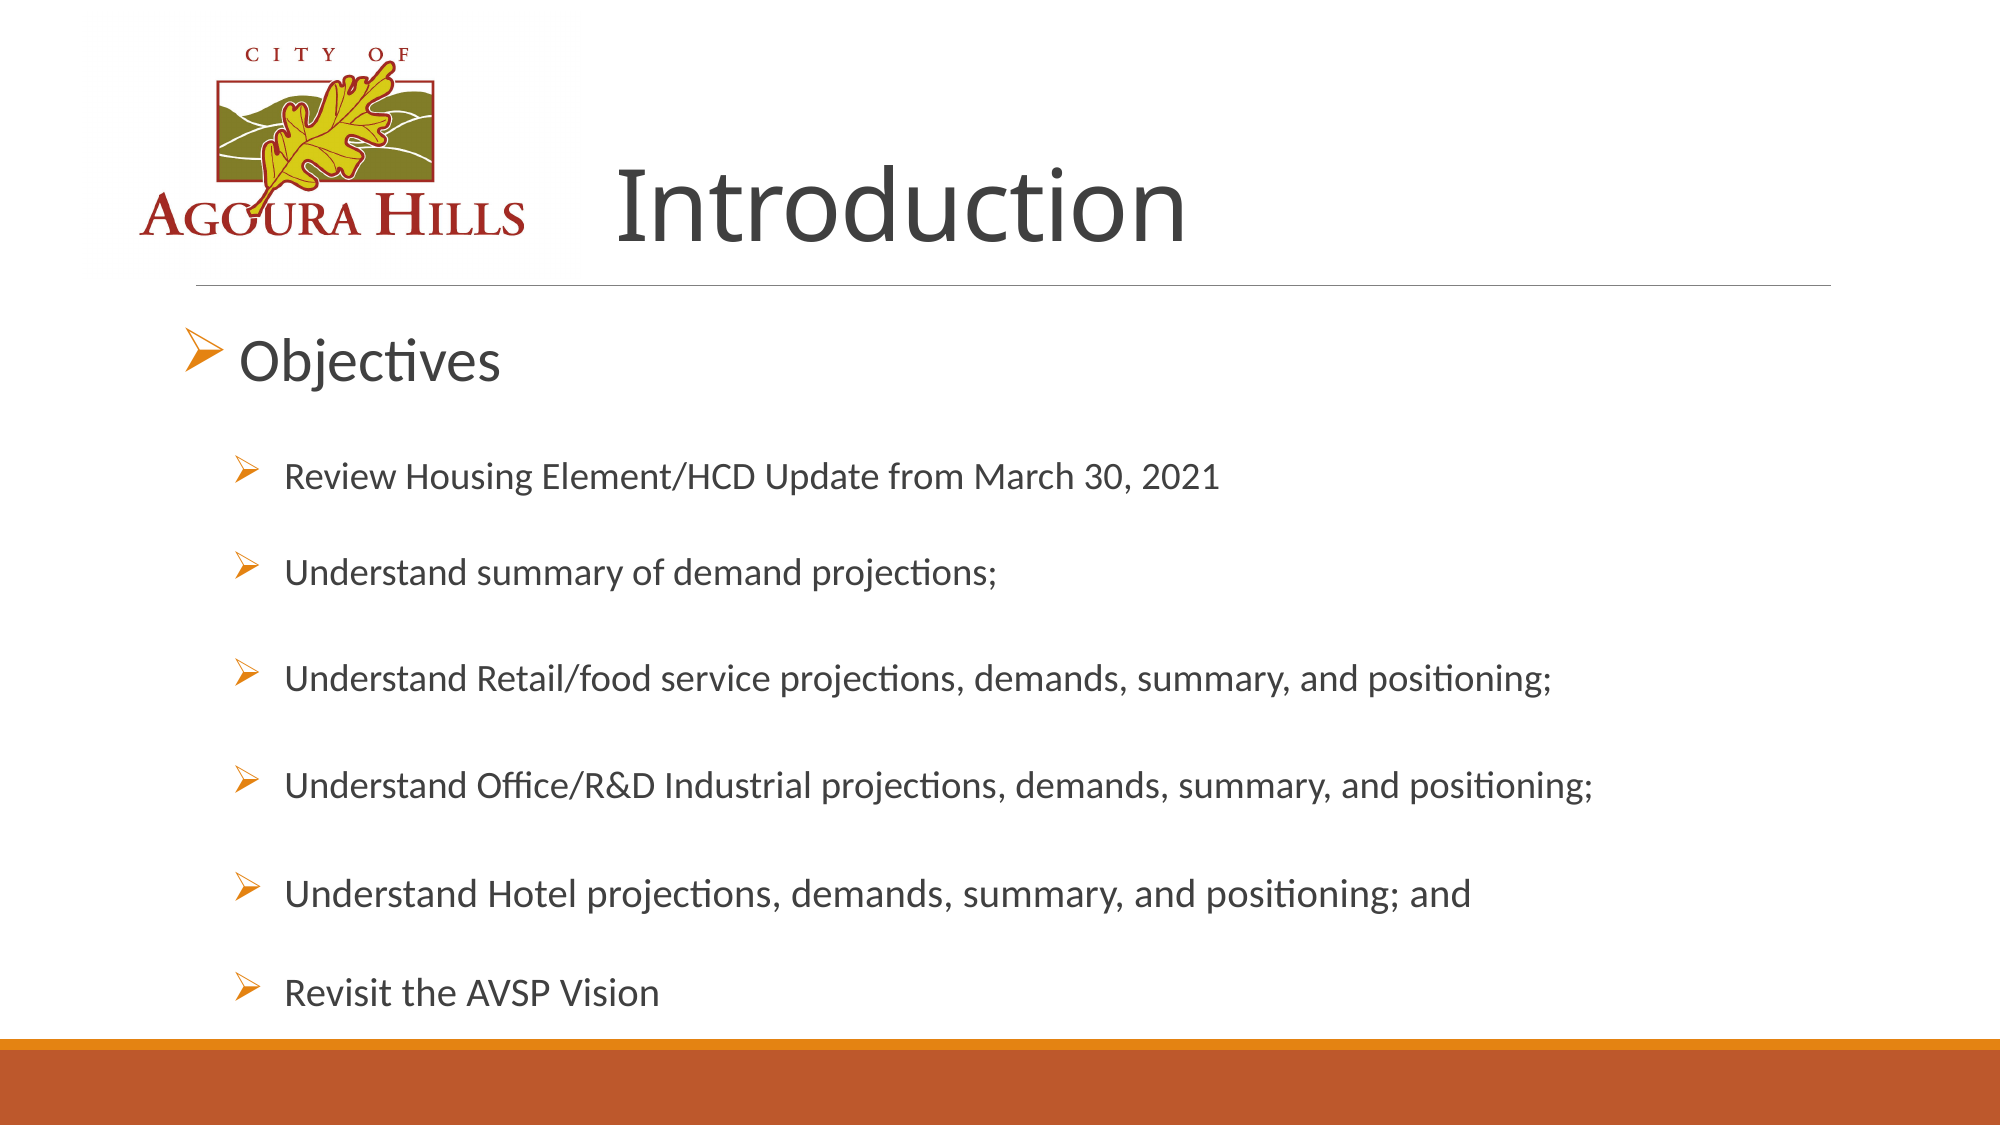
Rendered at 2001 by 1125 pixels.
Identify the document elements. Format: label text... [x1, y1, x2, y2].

text_box Objectives Review Housing Element/HCD Update from March 30, 2021 Understand summary of demand projections; Understand Retail/food service projections, demands, summary, and positioning; Understand Office/R&D Industrial projections, demands, summary, and positioning; Understand Hotel projections, demands, summary, and positioning; and Revisit the AVSP Vision [179, 320, 1838, 1030]
picture [82, 11, 581, 279]
title Introduction [600, 31, 1838, 270]
